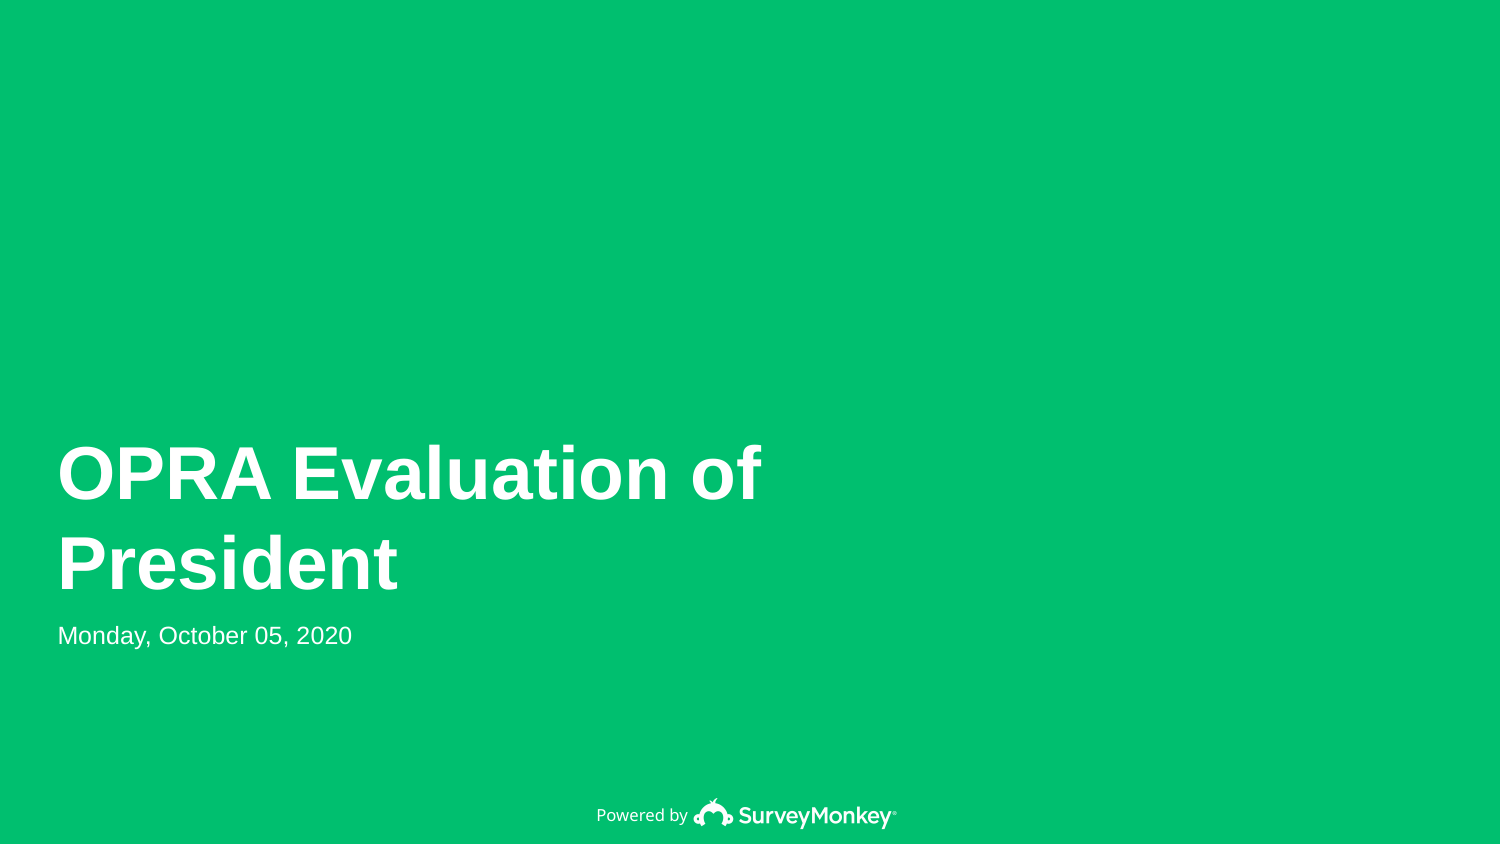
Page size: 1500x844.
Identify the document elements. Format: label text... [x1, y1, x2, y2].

picture [681, 785, 909, 842]
list OPRA Evaluation of President [42, 409, 971, 612]
list Monday, October 05, 2020 [42, 611, 525, 675]
